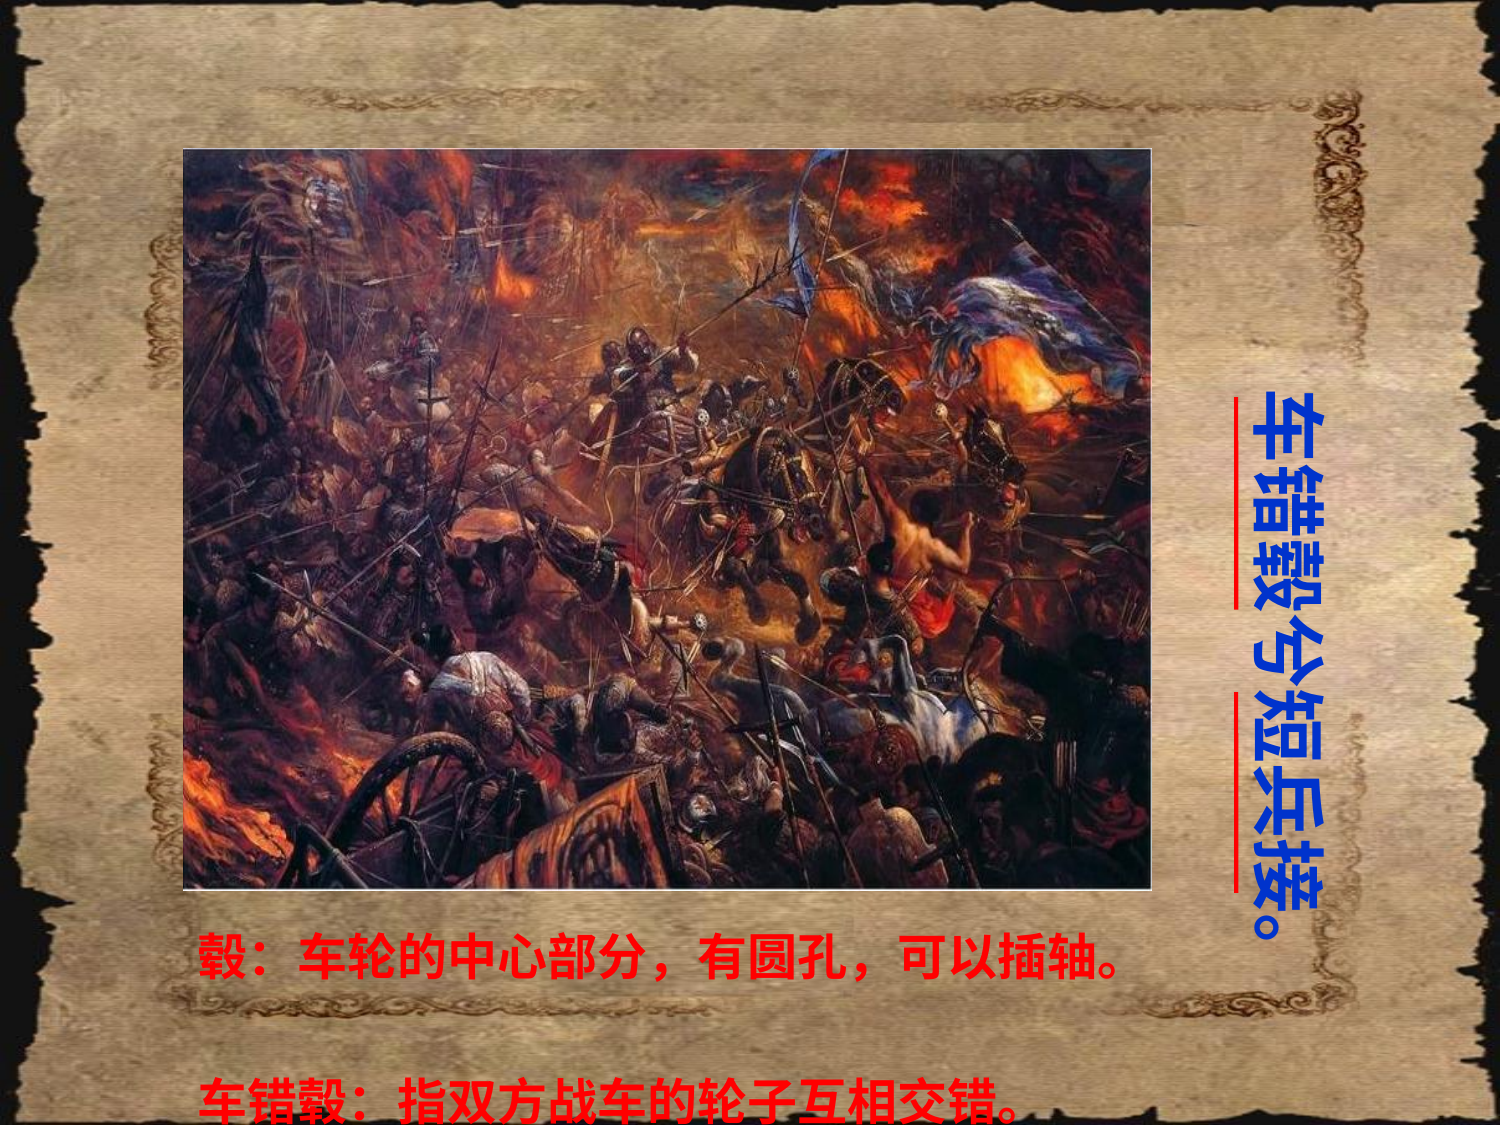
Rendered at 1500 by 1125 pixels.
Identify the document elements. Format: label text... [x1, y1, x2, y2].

picture [0, 0, 1500, 1125]
text_box 毂：车轮的中心部分，有圆孔，可以插轴。 车错毂：指双方战车的轮子互相交错。 [183, 917, 1153, 1125]
text_box 车错毂兮短兵接。 [1222, 373, 1343, 1047]
